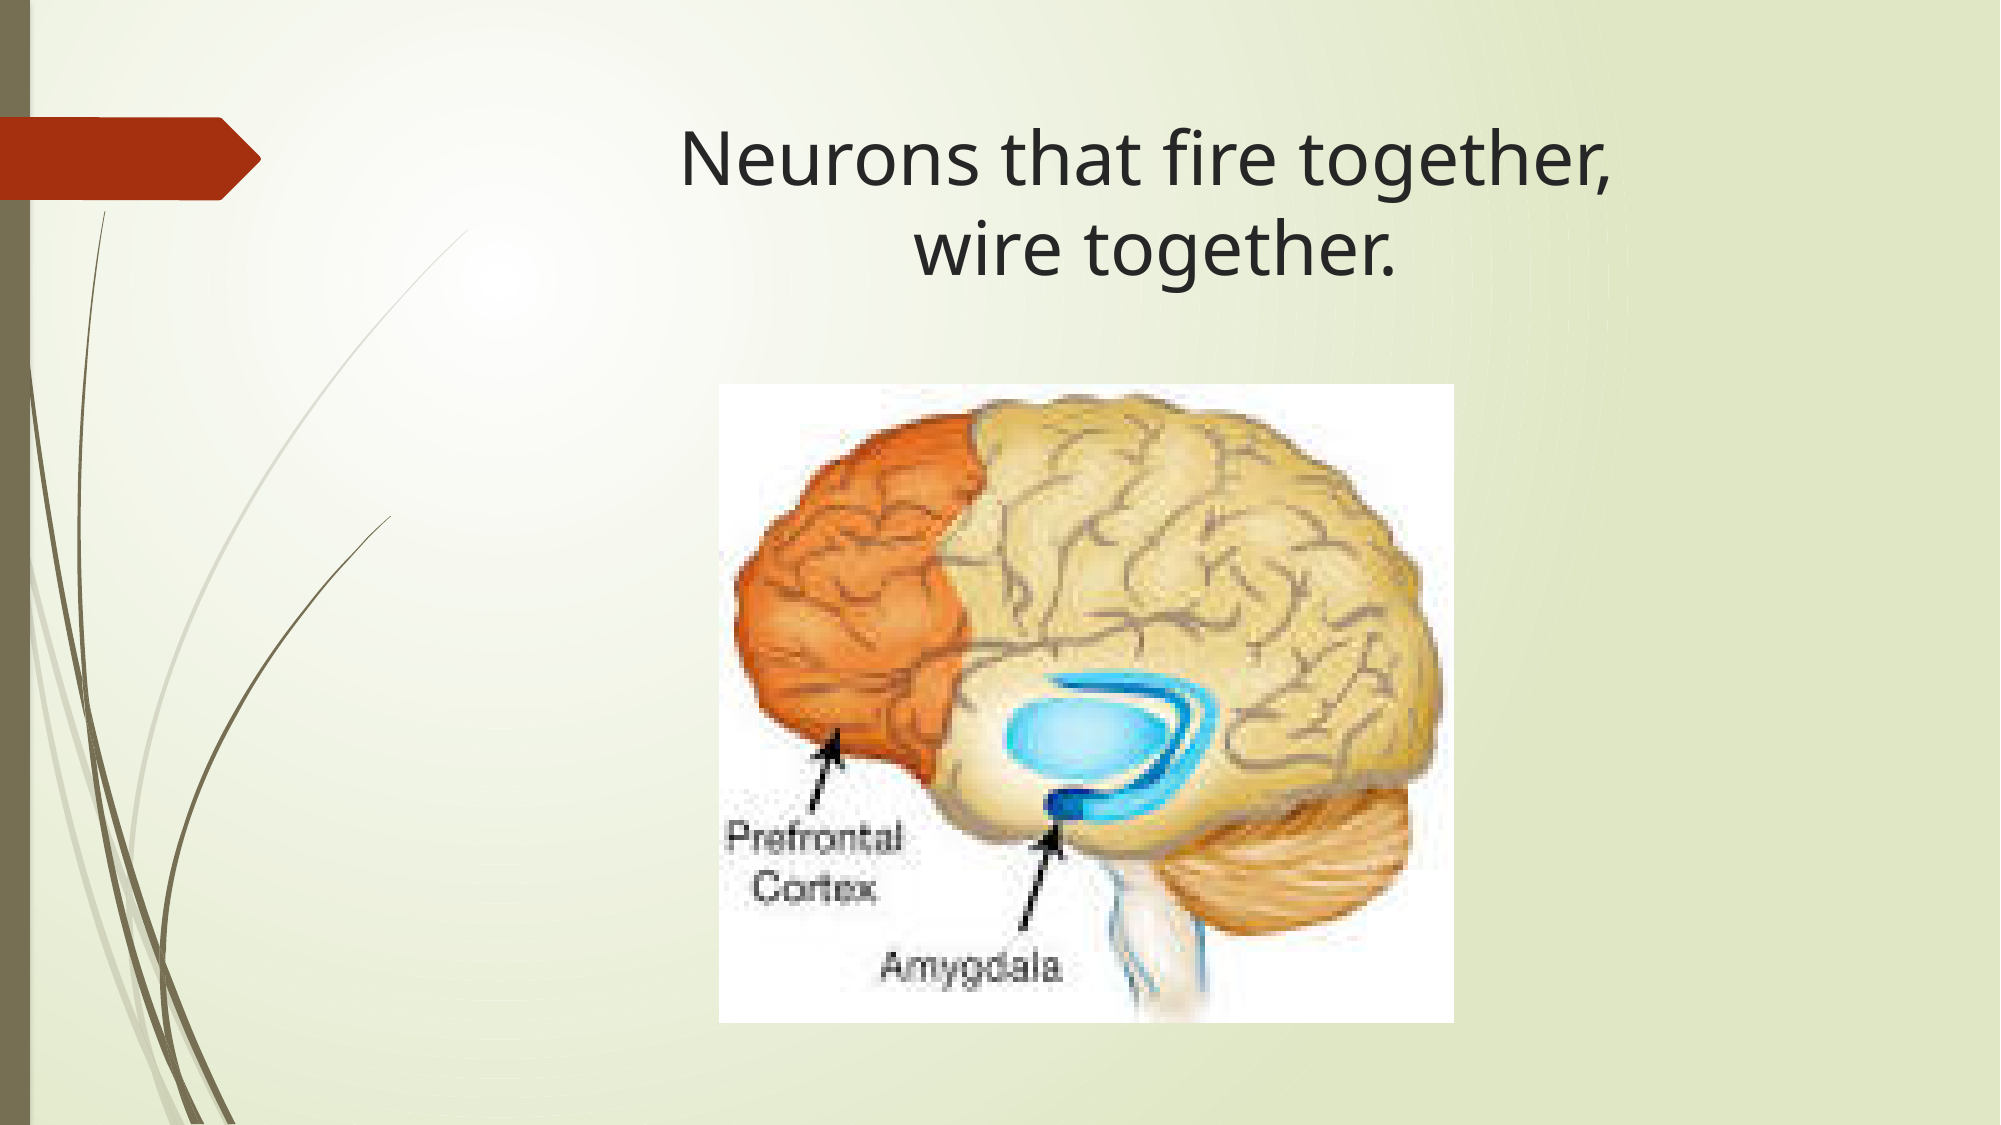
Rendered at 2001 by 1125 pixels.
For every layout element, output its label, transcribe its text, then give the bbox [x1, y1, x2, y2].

title Neurons that fire together, wire together. [425, 102, 1888, 313]
picture [719, 384, 1454, 1023]
